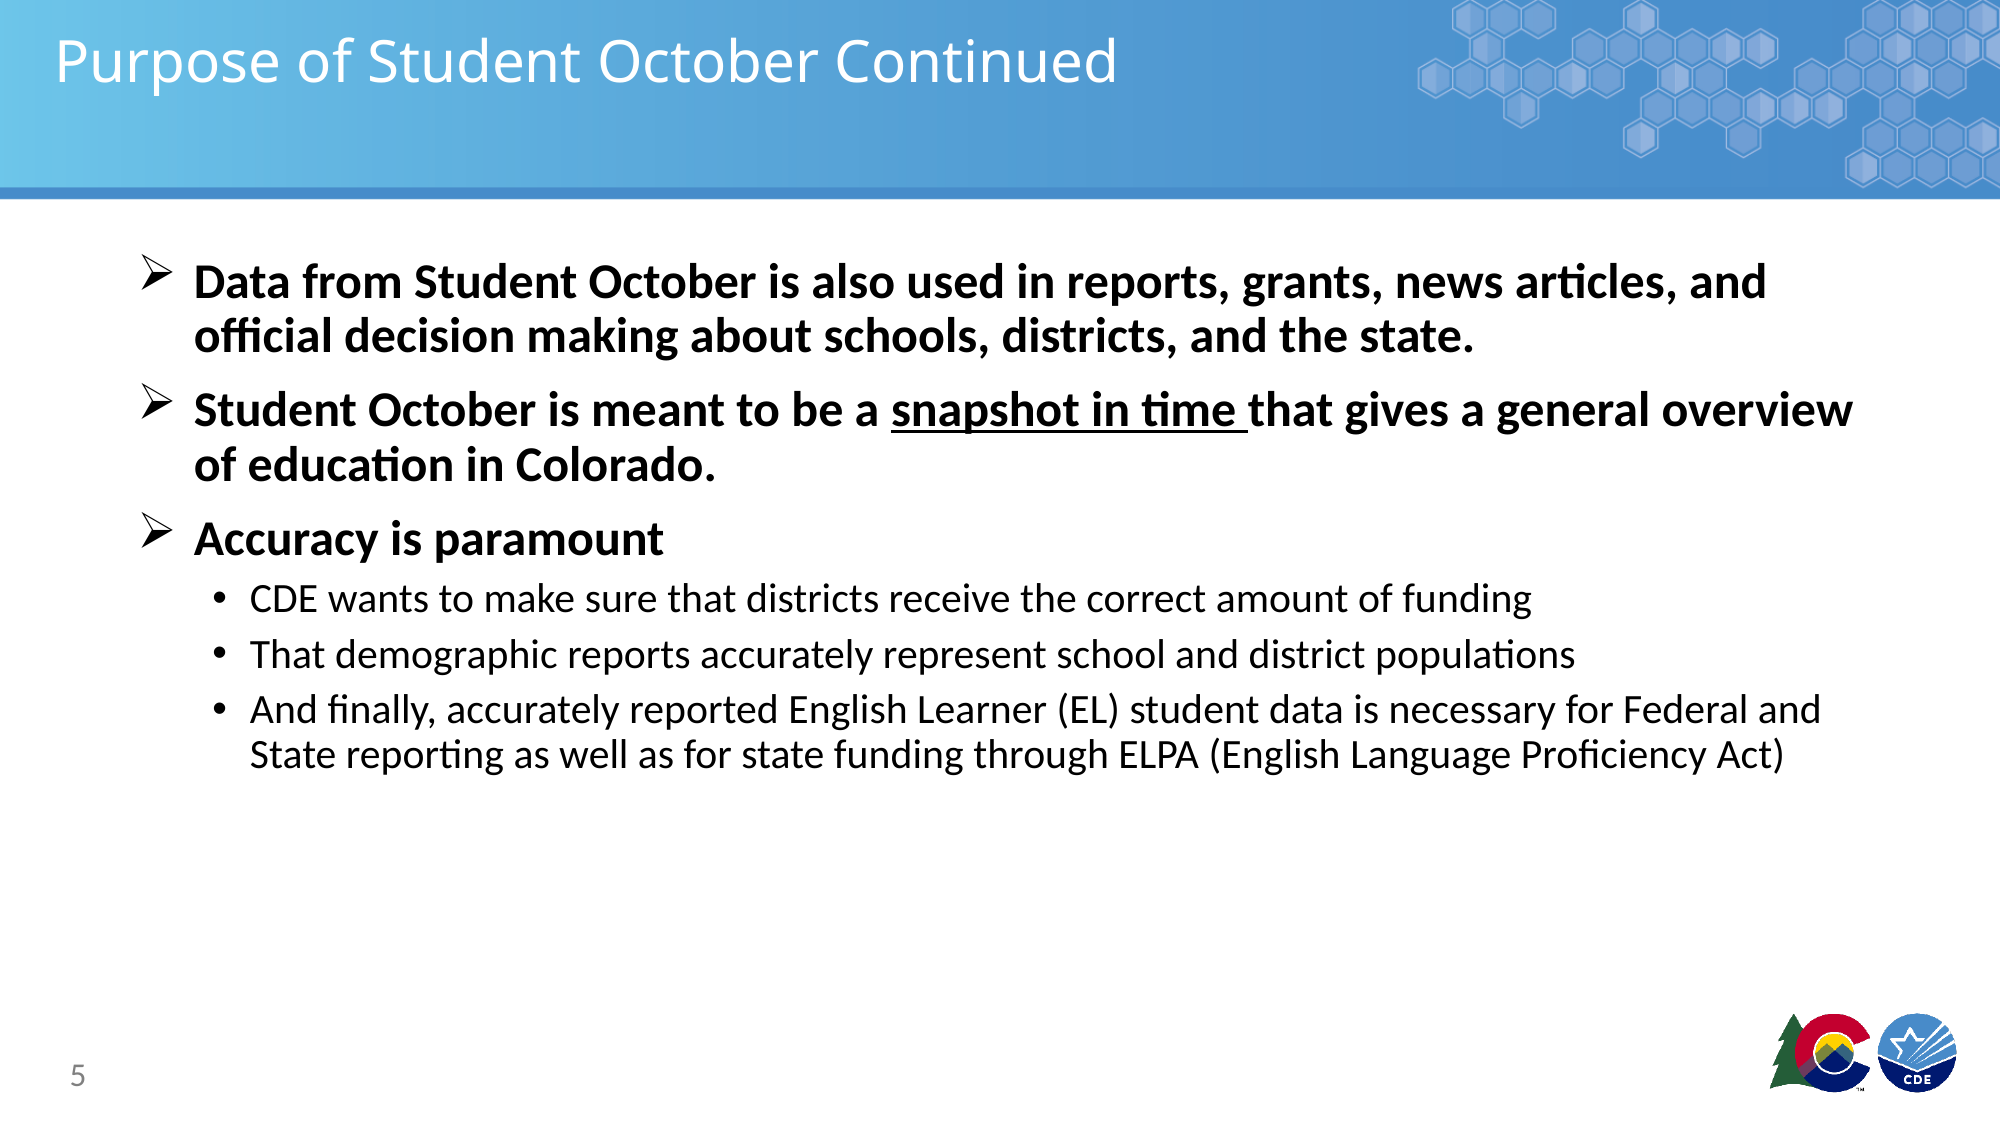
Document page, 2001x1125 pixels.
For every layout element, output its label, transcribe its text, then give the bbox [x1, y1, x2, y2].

title Purpose of Student October Continued [54, 31, 1369, 156]
slide_number 5 [54, 1042, 505, 1103]
picture [0, 0, 2000, 200]
picture [1768, 1012, 1957, 1093]
list Data from Student October is also used in reports, grants, news articles, and official decision making about schools, districts, and the state. Student October is meant to be a snapshot in time that gives a general overview of education in Colorado. Accuracy is paramount CDE wants to make sure that districts receive the correct amount of funding That demographic reports accurately represent school and district populations And finally, accurately reported English Learner (EL) student data is necessary for Federal and State reporting as well as for state funding through ELPA (English Language Proficiency Act) [137, 254, 1863, 969]
